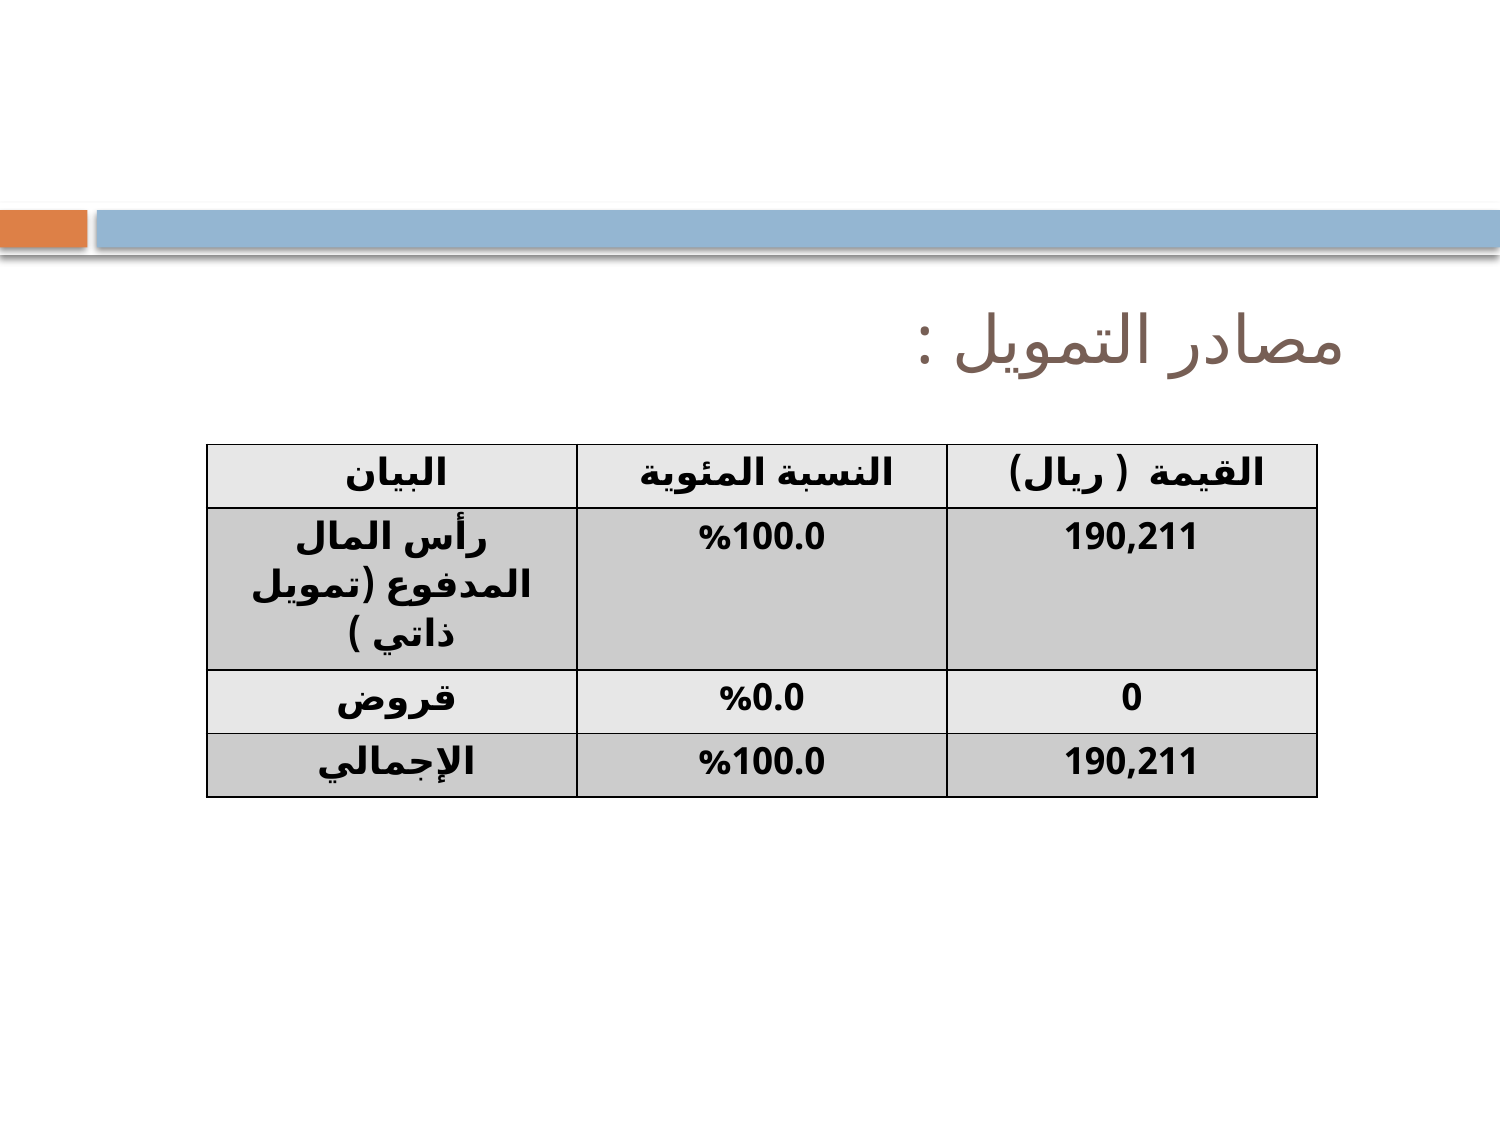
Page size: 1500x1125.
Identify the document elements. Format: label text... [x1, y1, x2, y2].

table_cell 190,211 [948, 509, 1316, 669]
table_header النسبة المئوية [578, 445, 946, 507]
table_header البيان [208, 445, 576, 507]
table_header القيمة ( ريال) [948, 445, 1316, 507]
table_cell 190,211 [948, 734, 1316, 796]
table_cell رأس المال المدفوع (تمويل ذاتي ) [208, 509, 576, 669]
table_cell %0.0 [578, 671, 946, 733]
list [100, 262, 1438, 1000]
table_cell 0 [948, 671, 1316, 733]
table_cell الإجمالي [208, 734, 576, 796]
table_cell قروض [208, 671, 576, 733]
title مصادر التمويل : [41, 255, 1379, 418]
table_cell %100.0 [578, 734, 946, 796]
table_cell %100.0 [578, 509, 946, 669]
